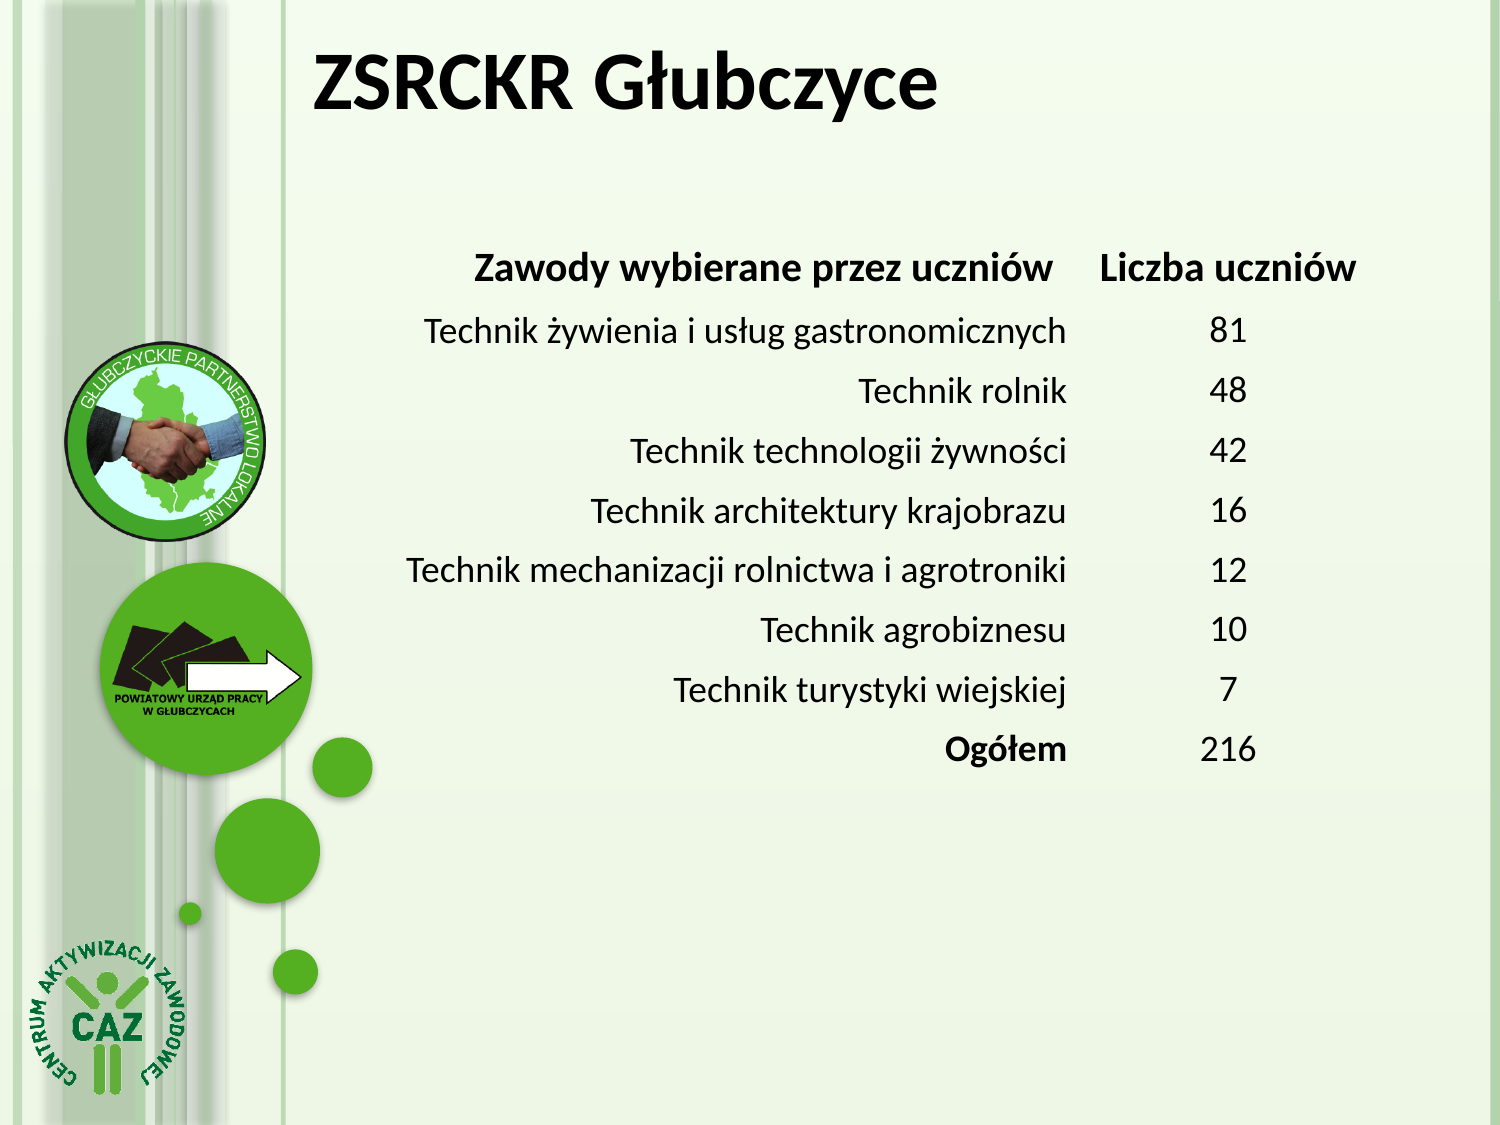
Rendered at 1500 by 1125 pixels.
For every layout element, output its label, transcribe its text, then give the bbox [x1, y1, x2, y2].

picture [28, 939, 186, 1095]
table_cell Technik żywienia i usług gastronomicznych [301, 303, 1069, 363]
picture [111, 620, 302, 715]
table_cell 42 [1069, 424, 1388, 483]
table_cell Technik rolnik [301, 363, 1069, 424]
table_cell 216 [1069, 722, 1388, 781]
table_cell 81 [1069, 303, 1388, 363]
table_cell Technik technologii żywności [301, 424, 1069, 483]
table_cell Ogółem [301, 722, 1069, 781]
table_cell Technik turystyki wiejskiej [303, 662, 1069, 722]
table_cell 7 [1069, 662, 1388, 722]
table_header Liczba uczniów [1069, 238, 1388, 303]
table_cell 10 [1069, 603, 1388, 662]
table_cell Technik architektury krajobrazu [301, 483, 1069, 543]
picture [64, 340, 267, 543]
table_cell 16 [1069, 483, 1388, 543]
text_box ZSRCKR Głubczyce [298, 19, 1471, 134]
table_cell 12 [1069, 543, 1388, 603]
table_cell 48 [1069, 363, 1388, 424]
table_cell Technik agrobiznesu [301, 603, 1069, 662]
table_header Zawody wybierane przez uczniów [301, 238, 1069, 303]
table_cell Technik mechanizacji rolnictwa i agrotroniki [301, 543, 1069, 603]
